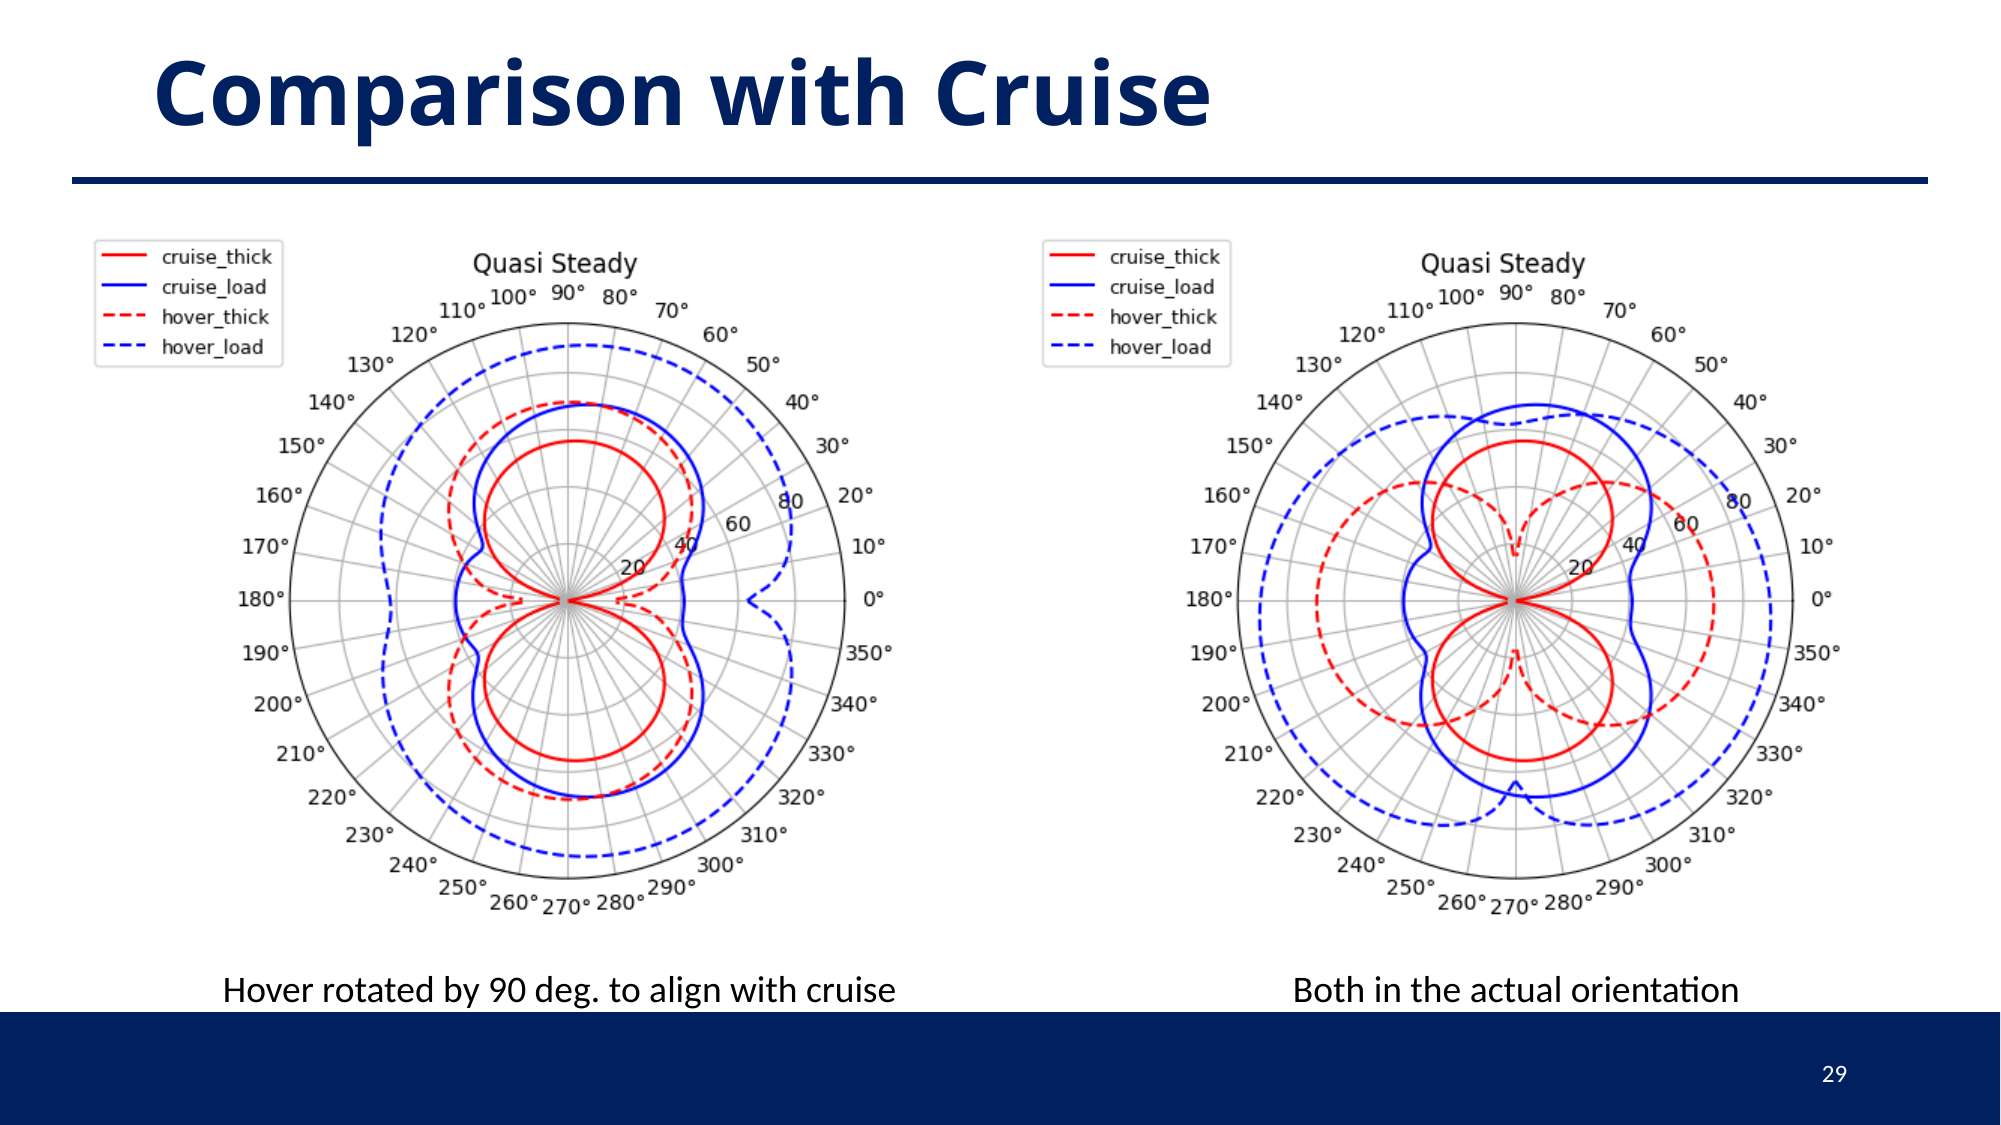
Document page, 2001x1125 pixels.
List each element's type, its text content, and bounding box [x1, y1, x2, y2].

text_box Hover rotated by 90 deg. to align with cruise [208, 958, 934, 1018]
title Comparison with Cruise [137, 40, 1863, 153]
picture [75, 237, 1023, 958]
slide_number 29 [1412, 1042, 1863, 1103]
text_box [1023, 237, 1984, 1019]
